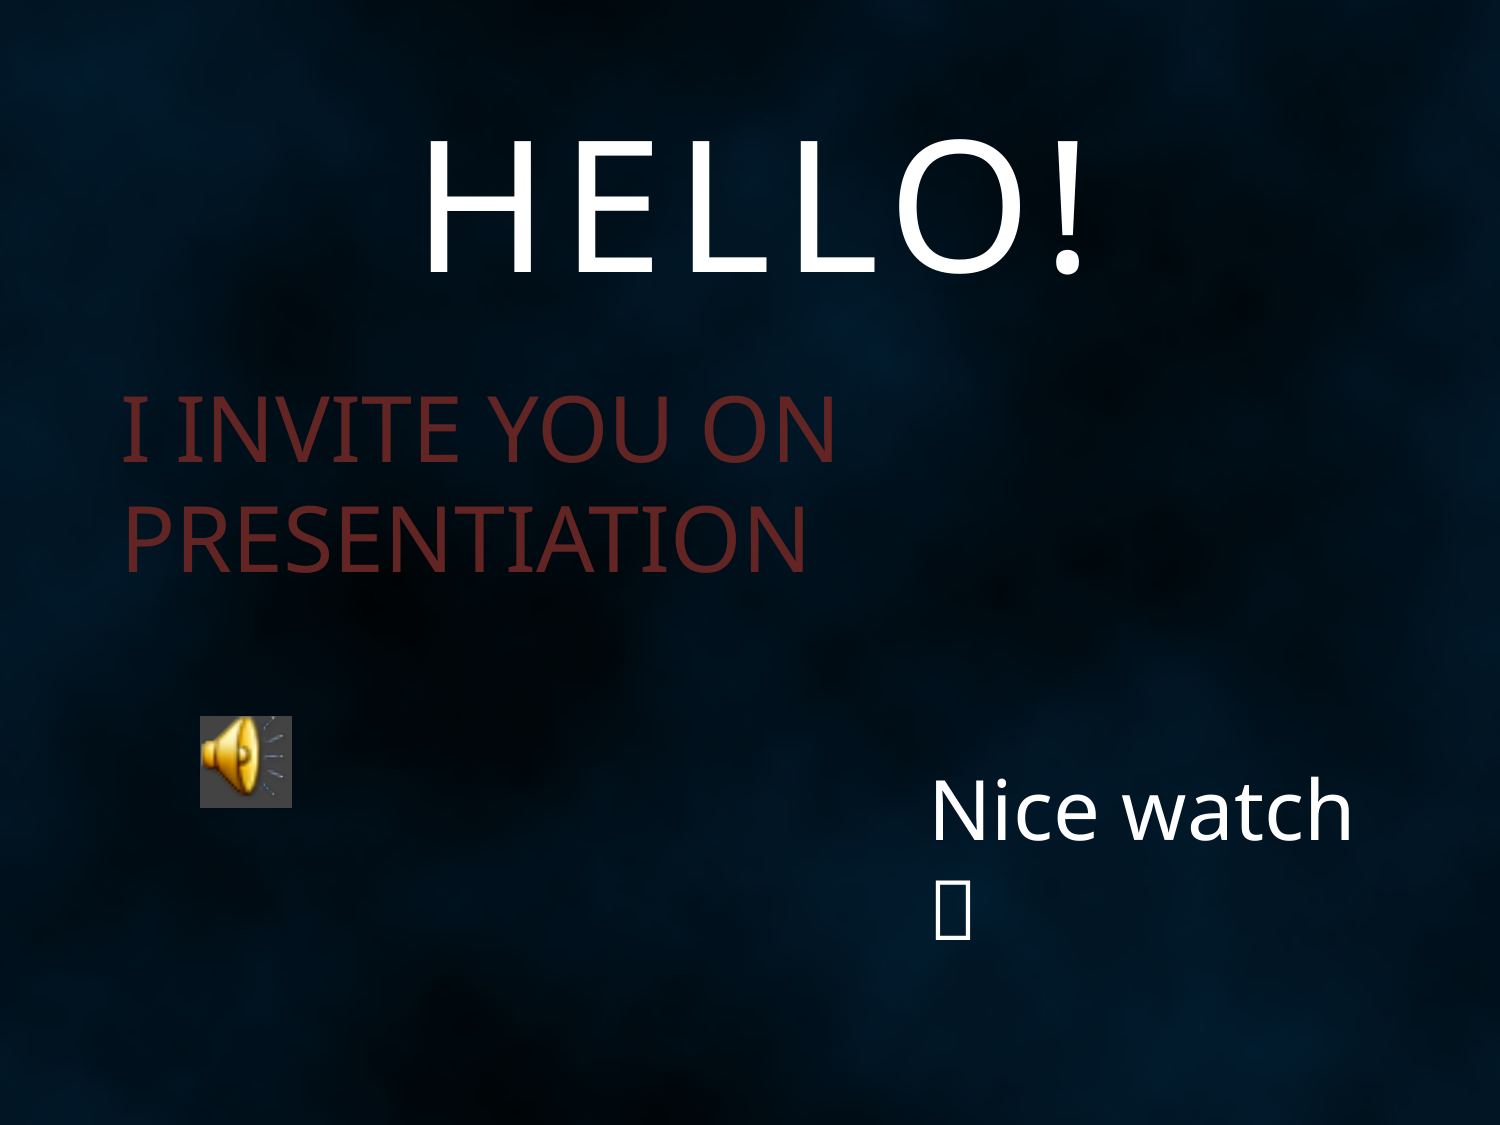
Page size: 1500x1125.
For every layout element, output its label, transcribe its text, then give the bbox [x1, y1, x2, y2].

text_box HELLO! [398, 81, 1301, 317]
text_box I INVITE YOU ON PRESENTIATION [105, 363, 868, 598]
text_box Nice watch  [914, 749, 1430, 965]
picture [0, 0, 1500, 1125]
